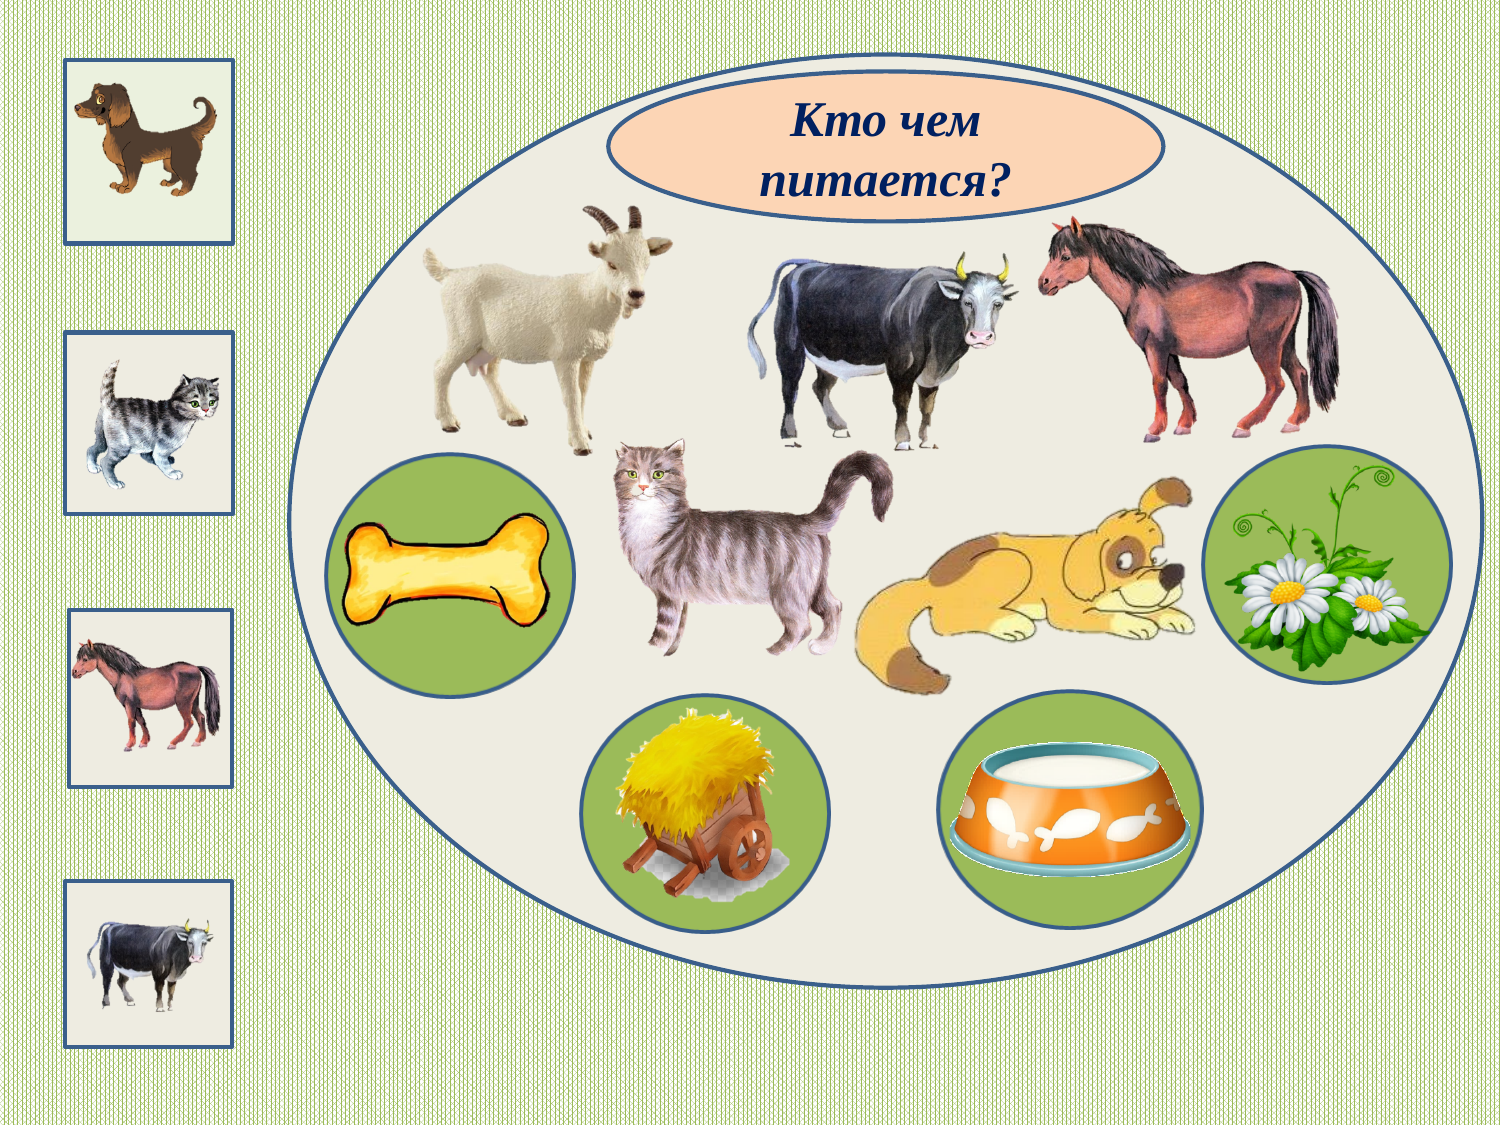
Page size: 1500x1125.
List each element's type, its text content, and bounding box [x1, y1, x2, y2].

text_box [1211, 444, 1453, 686]
picture [418, 202, 1351, 732]
text_box [293, 233, 413, 452]
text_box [64, 881, 233, 1047]
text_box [64, 332, 234, 514]
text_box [66, 609, 233, 788]
text_box [622, 740, 1160, 990]
text_box [1355, 230, 1485, 662]
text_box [295, 452, 572, 699]
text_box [520, 692, 876, 934]
text_box [1208, 693, 1443, 917]
text_box [449, 52, 1334, 424]
text_box [336, 708, 515, 890]
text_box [936, 740, 1204, 930]
text_box Кто чем питается? [606, 69, 1166, 222]
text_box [64, 59, 234, 244]
